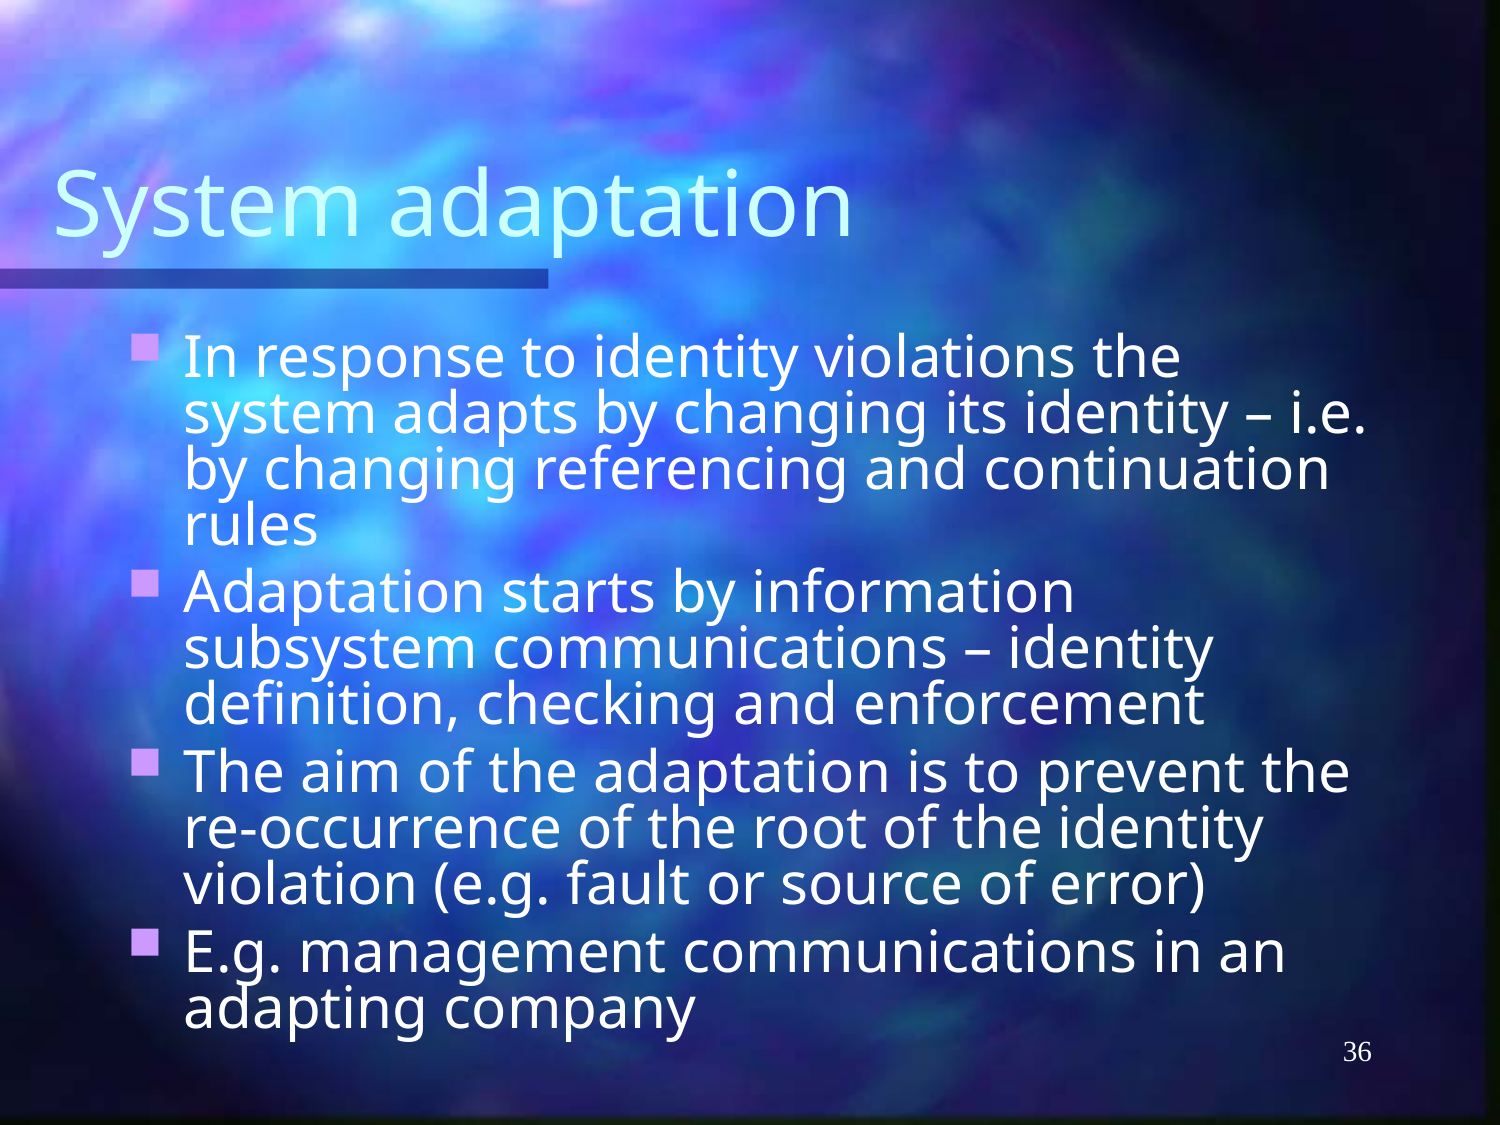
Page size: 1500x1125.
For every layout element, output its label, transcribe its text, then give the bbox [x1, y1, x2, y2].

title System adaptation [37, 75, 1313, 263]
picture [0, 0, 1500, 1125]
slide_number 36 [1074, 1025, 1388, 1100]
list In response to identity violations the system adapts by changing its identity – i.e. by changing referencing and continuation rules Adaptation starts by information subsystem communications – identity definition, checking and enforcement The aim of the adaptation is to prevent the re-occurrence of the root of the identity violation (e.g. fault or source of error) E.g. management communications in an adapting company [112, 324, 1388, 1000]
